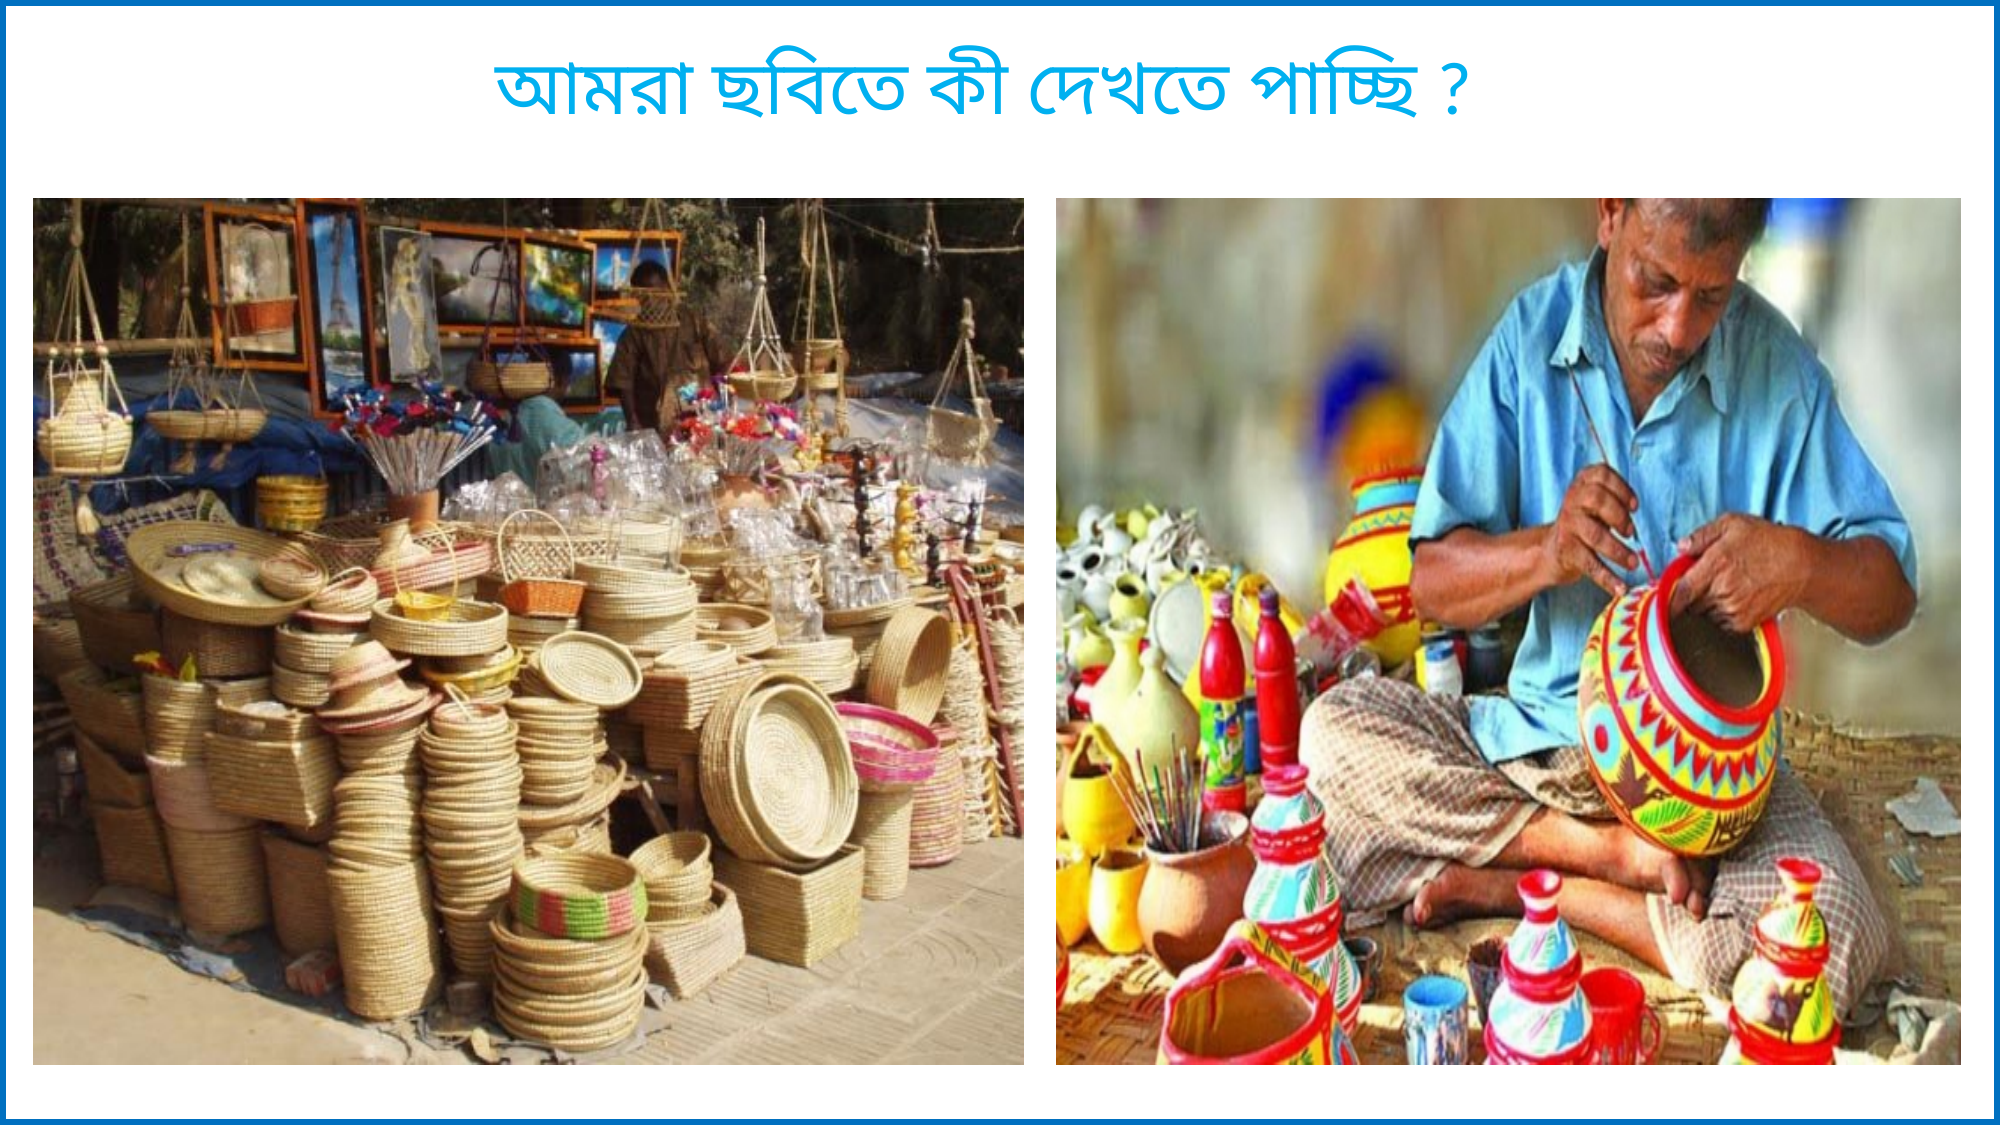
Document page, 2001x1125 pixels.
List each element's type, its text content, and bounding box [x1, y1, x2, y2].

text_box আমরা ছবিতে কী দেখতে পাচ্ছি ? [480, 32, 1798, 137]
text_box [0, 0, 2000, 1125]
picture [33, 198, 1024, 1065]
picture [1056, 198, 1961, 1065]
